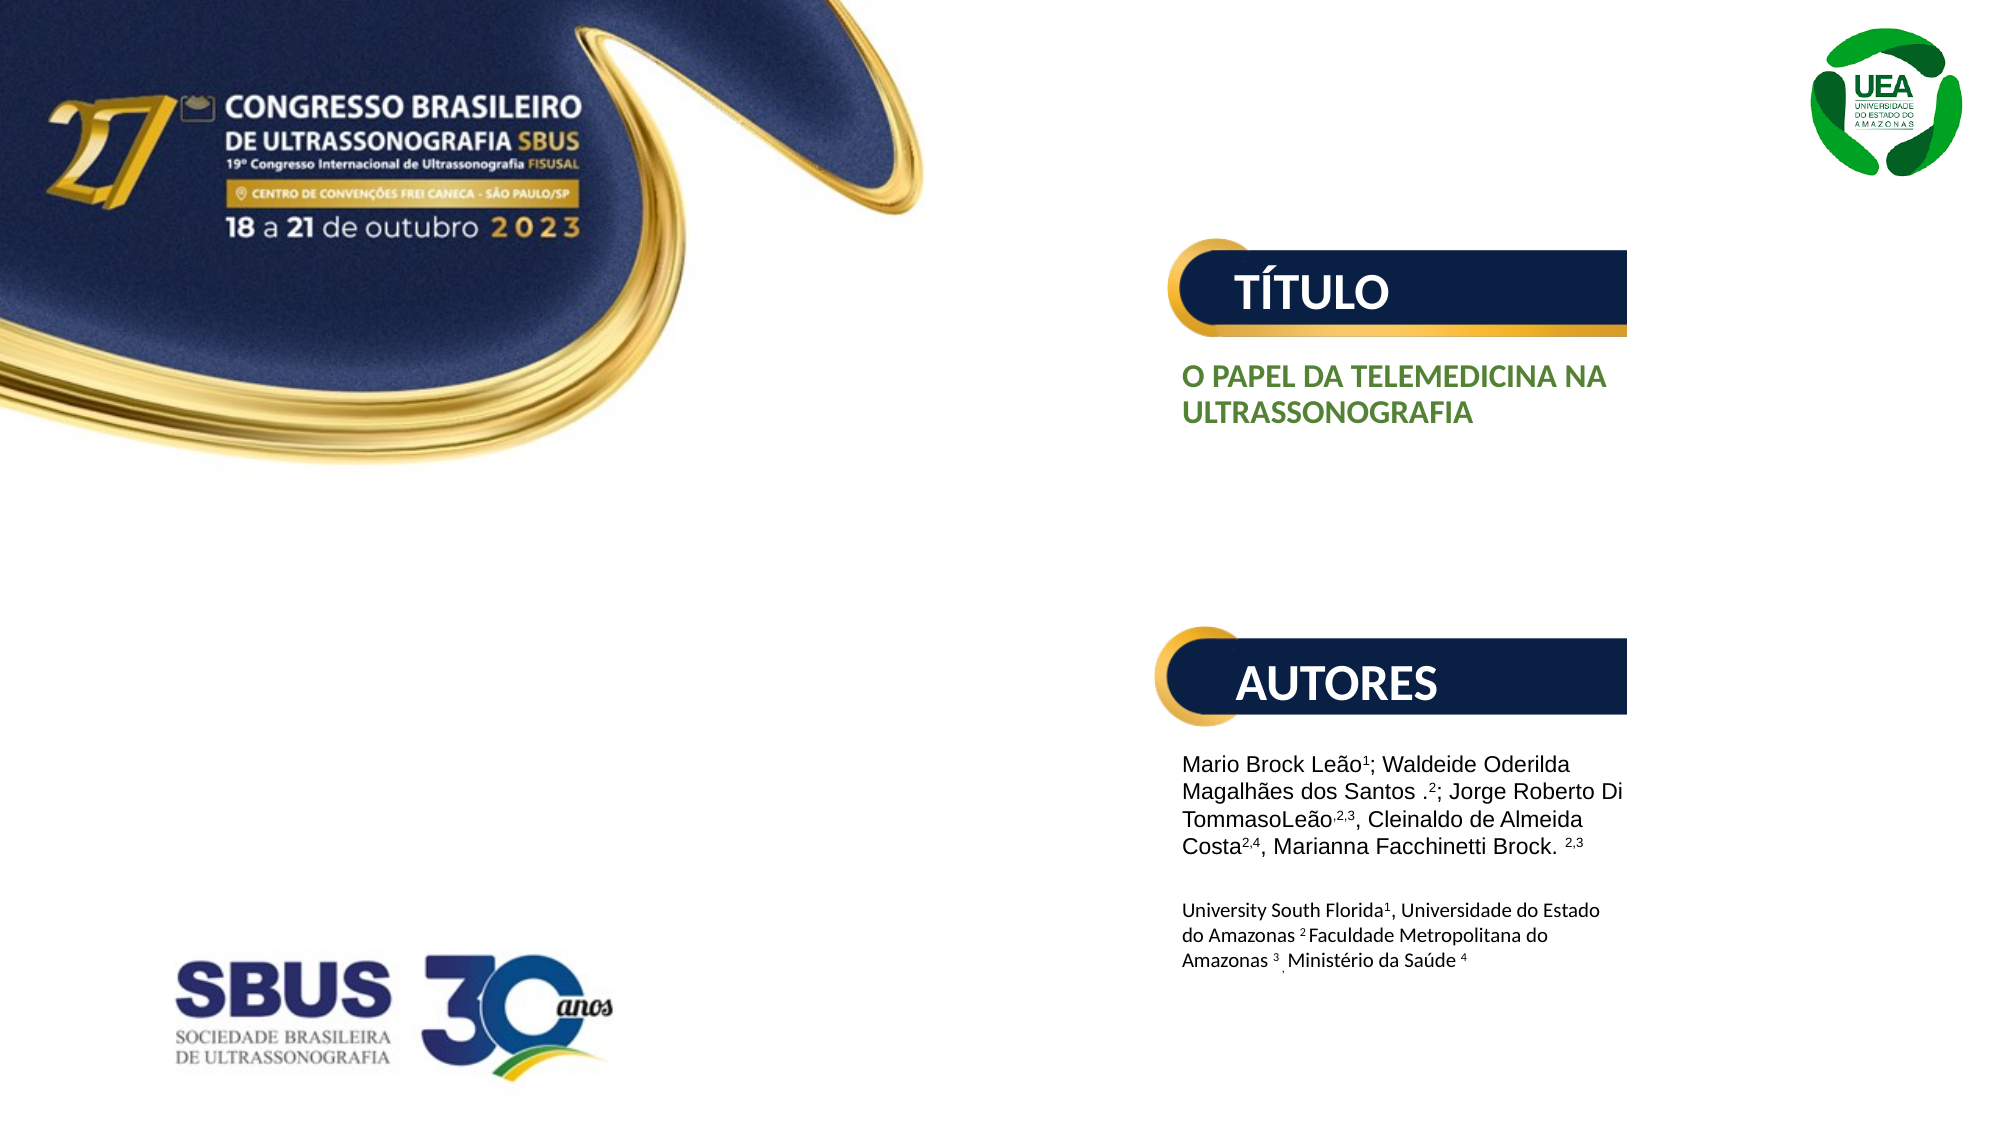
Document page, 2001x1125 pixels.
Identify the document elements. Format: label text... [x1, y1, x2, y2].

text_box Mario Brock Leão1; Waldeide Oderilda Magalhães dos Santos .2; Jorge Roberto Di TommasoLeão,2,3, Cleinaldo de Almeida Costa2,4, Marianna Facchinetti Brock. 2,3 University South Florida1, Universidade do Estado do Amazonas 2 Faculdade Metropolitana do Amazonas 3 , Ministério da Saúde 4 [1167, 741, 1639, 983]
picture [0, 0, 2001, 1125]
text_box O PAPEL DA TELEMEDICINA NA ULTRASSONOGRAFIA [1167, 351, 1627, 439]
